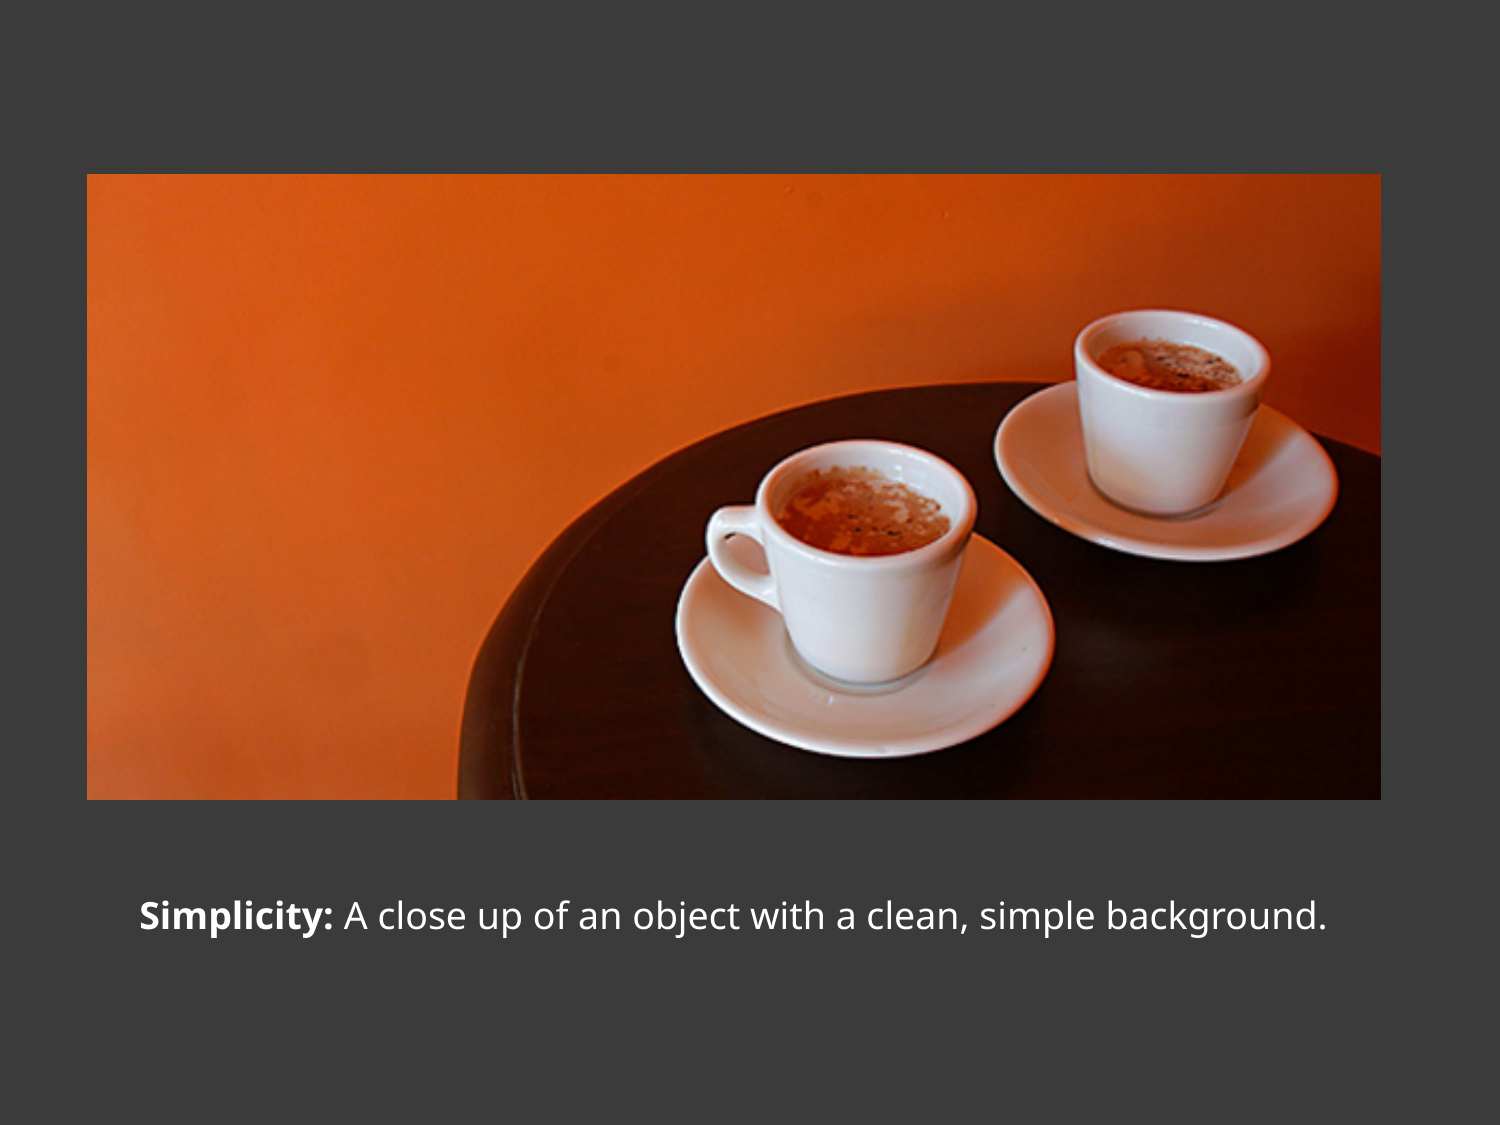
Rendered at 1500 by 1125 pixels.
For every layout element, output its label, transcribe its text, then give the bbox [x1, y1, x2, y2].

list Simplicity: A close up of an object with a clean, simple background. [59, 802, 1409, 953]
picture [87, 174, 1381, 801]
